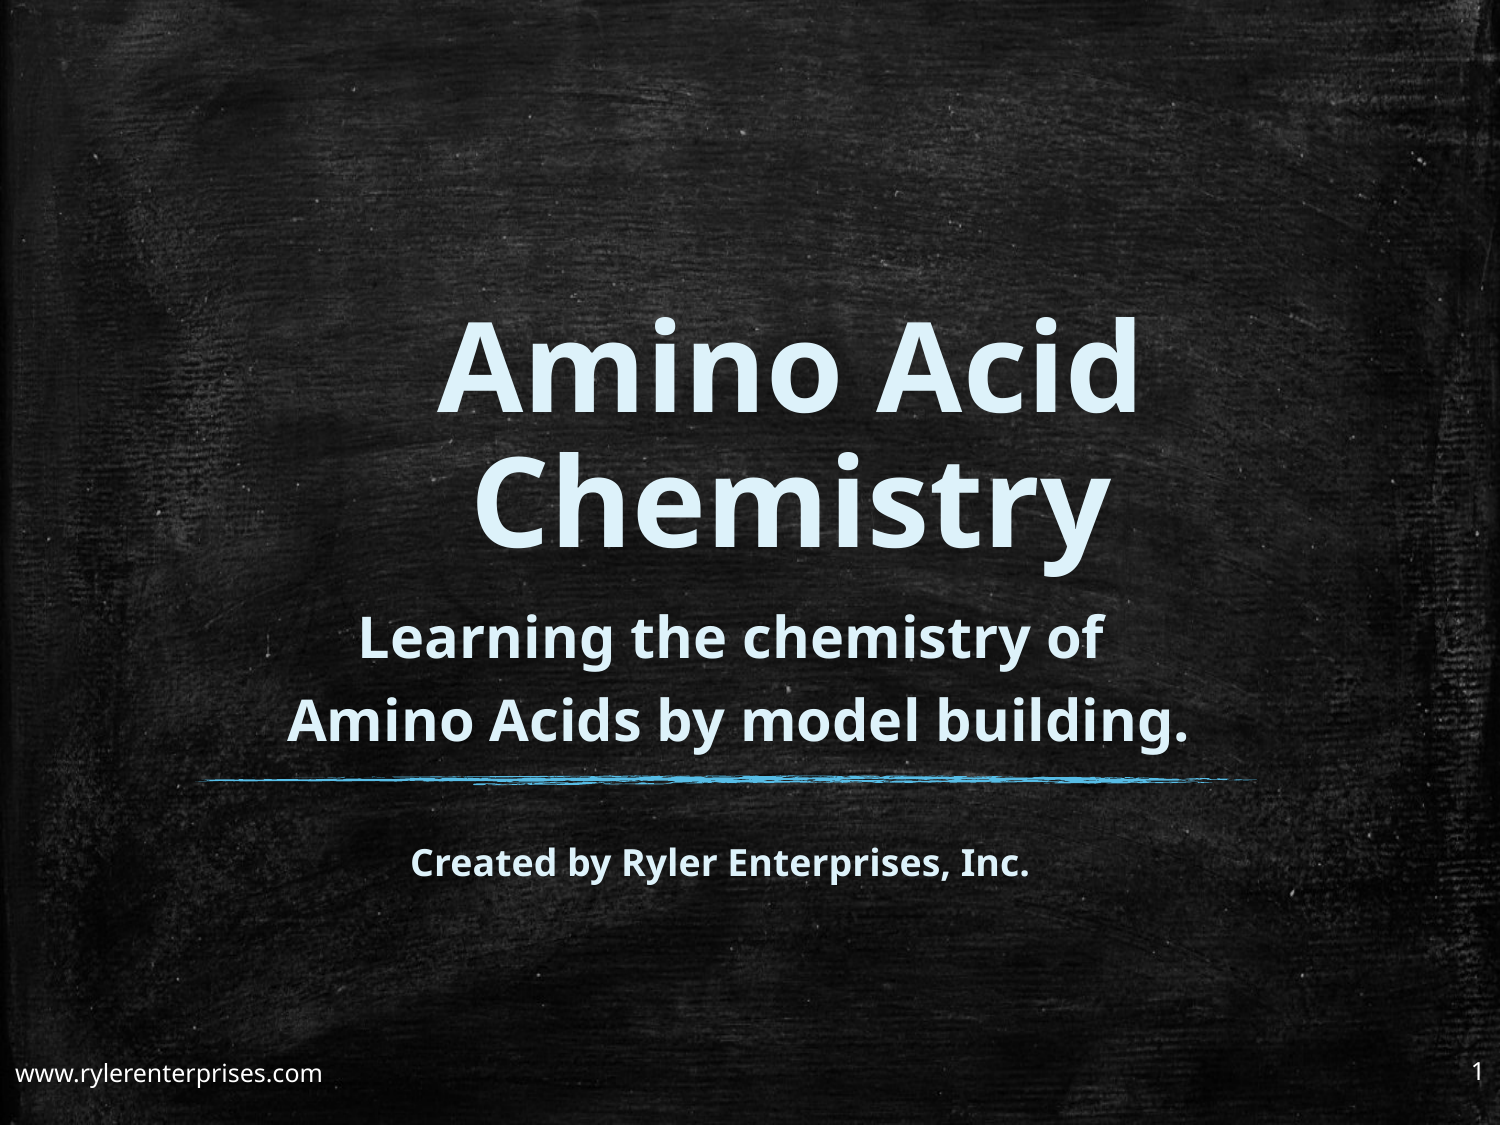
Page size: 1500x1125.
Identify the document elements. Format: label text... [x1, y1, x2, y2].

subtitle Learning the chemistry of Amino Acids by model building. [214, 579, 1264, 770]
slide_number 1 [1149, 1042, 1500, 1103]
footer www.rylerenterprises.com [0, 1042, 475, 1103]
text_box Created by Ryler Enterprises, Inc. [395, 831, 1046, 891]
title Amino Acid Chemistry [120, 330, 1463, 583]
